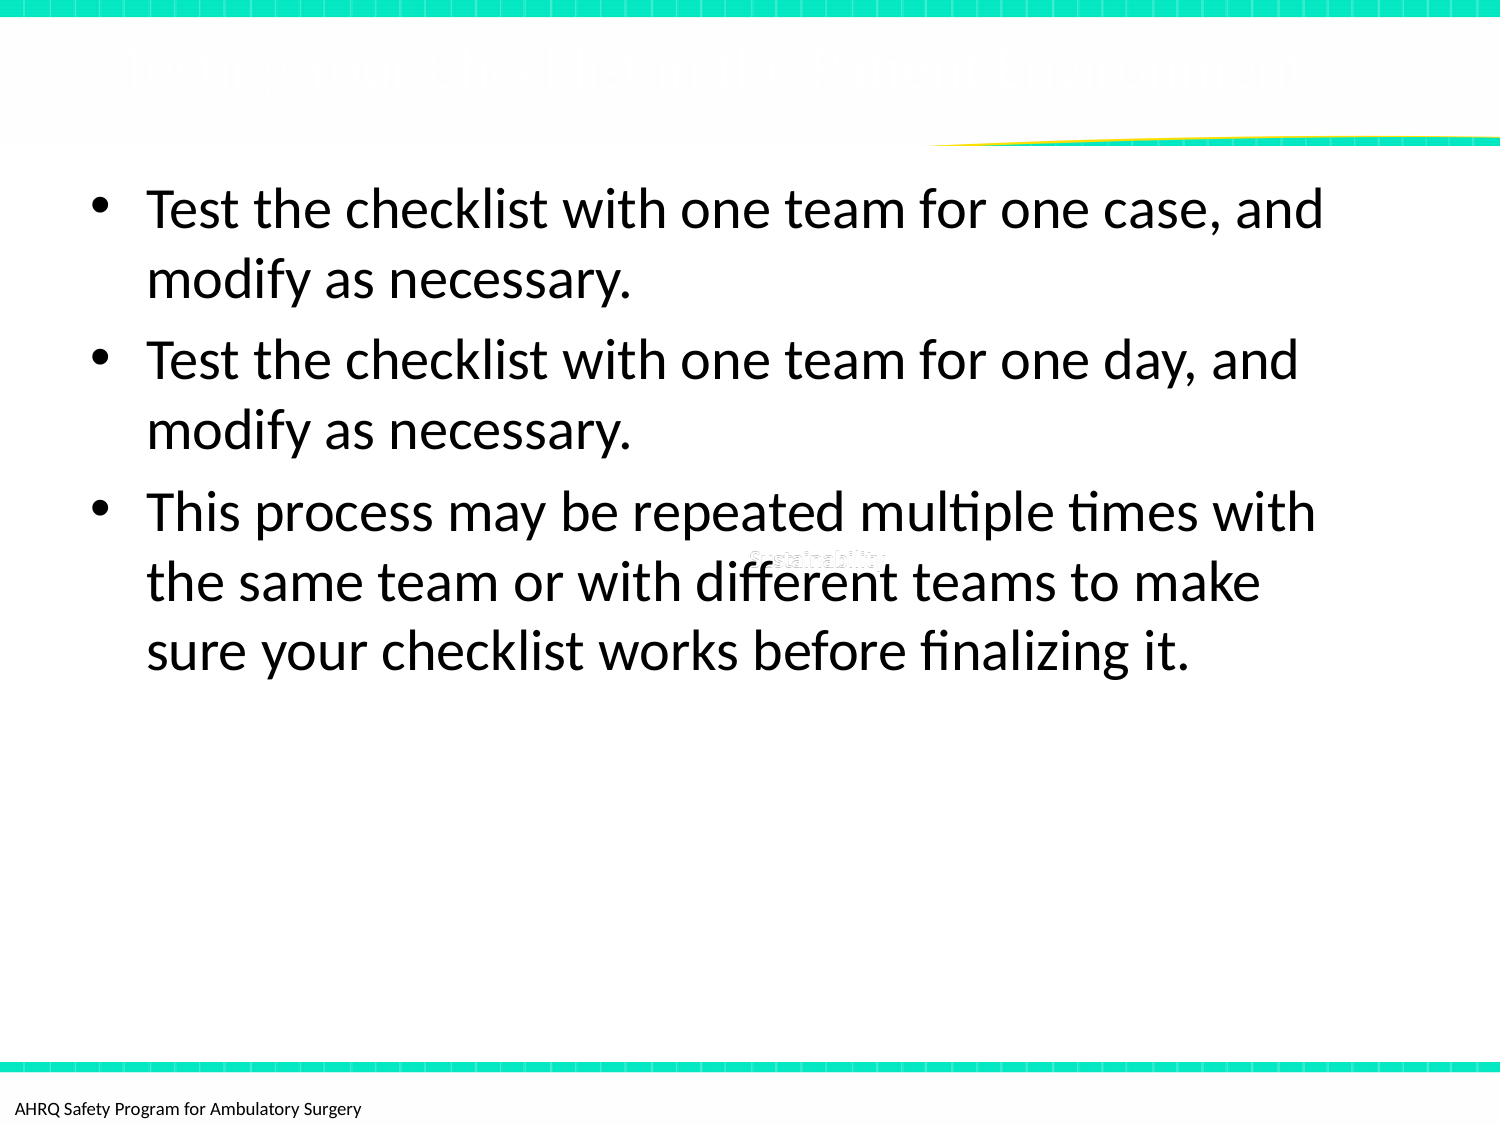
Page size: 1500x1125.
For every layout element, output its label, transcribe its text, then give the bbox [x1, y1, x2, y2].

list Test the checklist with one team for one case, and modify as necessary. Test the checklist with one team for one day, and modify as necessary. This process may be repeated multiple times with the same team or with different teams to make sure your checklist works before finalizing it. [75, 162, 1369, 976]
title Testing Your Checklist in the Patient Environment [75, 1, 1369, 138]
picture [0, 1062, 1500, 1125]
picture [0, 0, 1500, 146]
